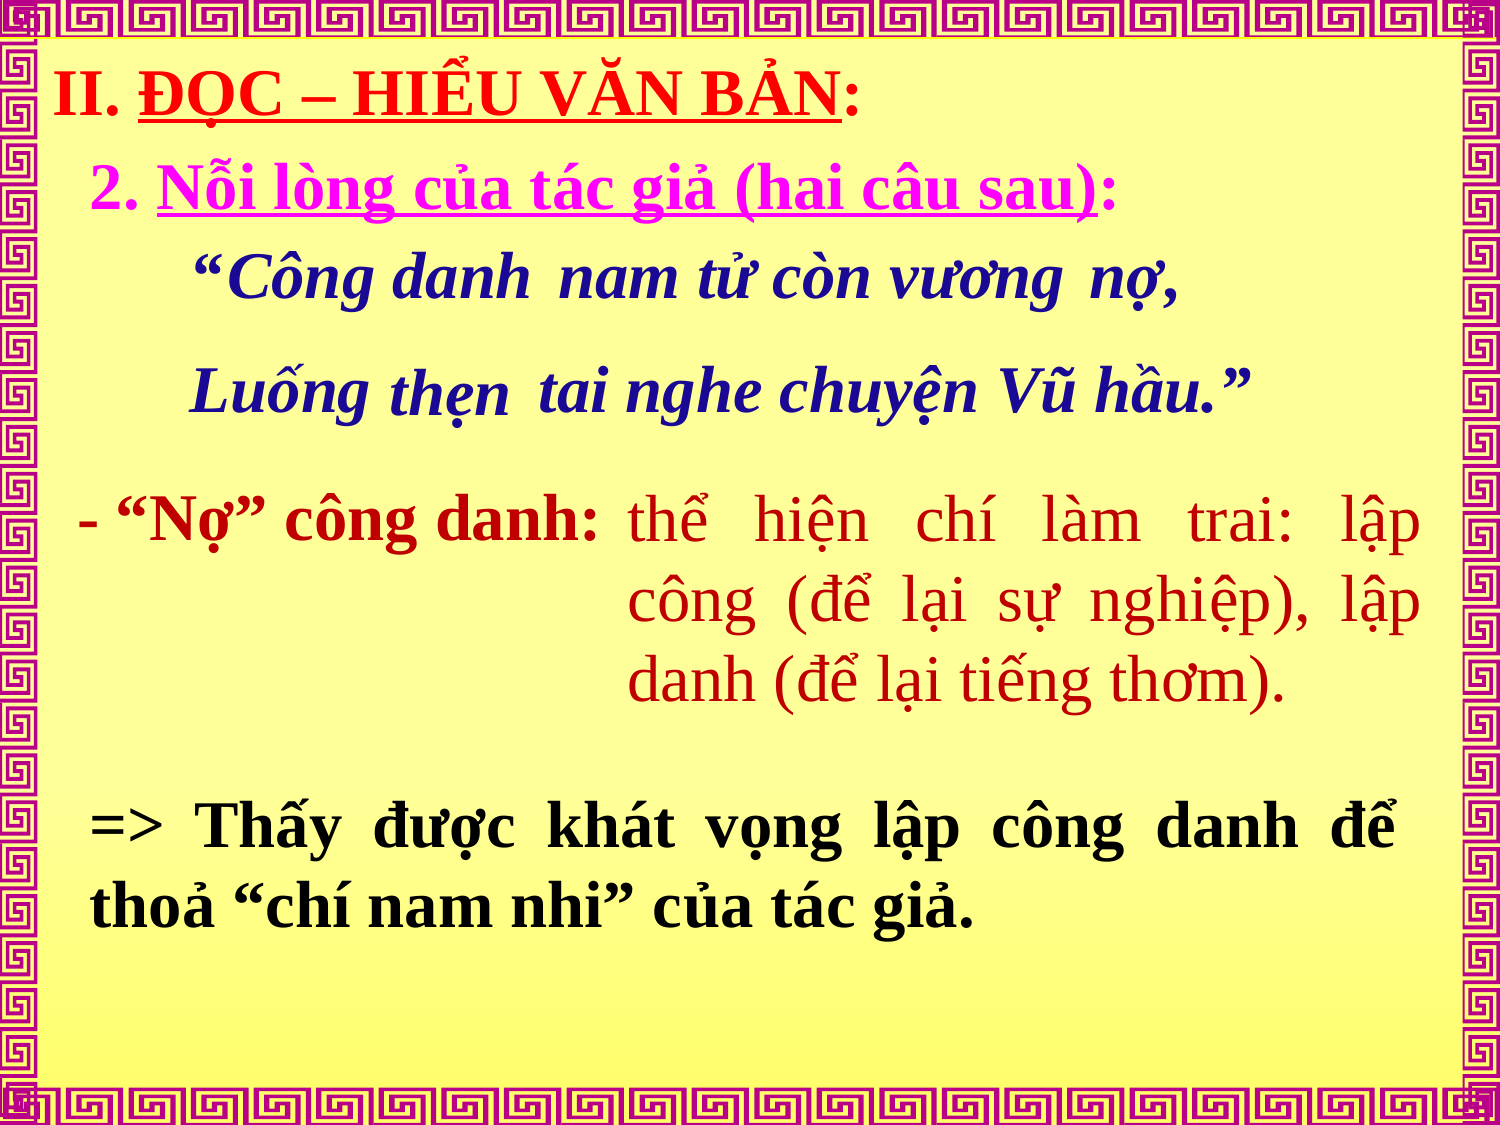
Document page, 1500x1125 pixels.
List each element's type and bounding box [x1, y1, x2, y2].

text_box [0, 0, 1500, 1125]
